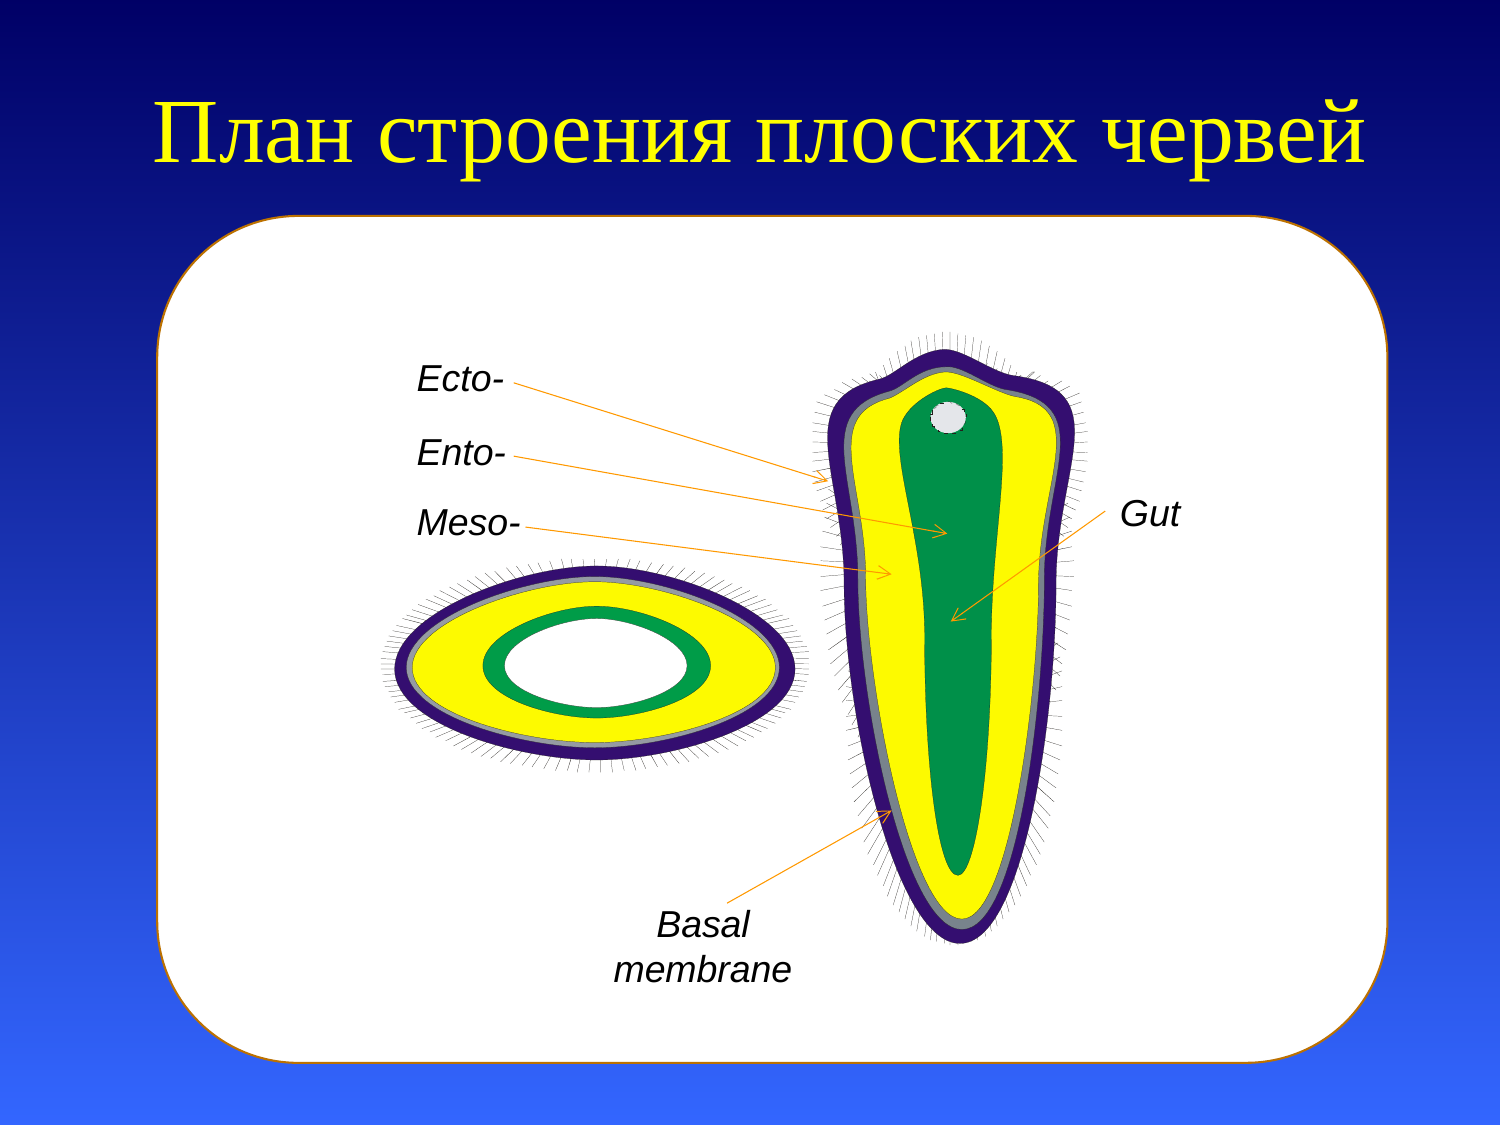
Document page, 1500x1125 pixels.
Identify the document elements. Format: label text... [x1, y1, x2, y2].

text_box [727, 810, 892, 904]
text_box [513, 456, 948, 534]
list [376, 328, 1094, 951]
text_box Basal membrane [588, 951, 818, 998]
text_box [156, 214, 1389, 1064]
text_box Gut [1105, 481, 1415, 541]
title План строения плоских червей [122, 31, 1399, 220]
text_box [513, 382, 829, 456]
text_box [525, 527, 892, 575]
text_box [950, 511, 1106, 622]
